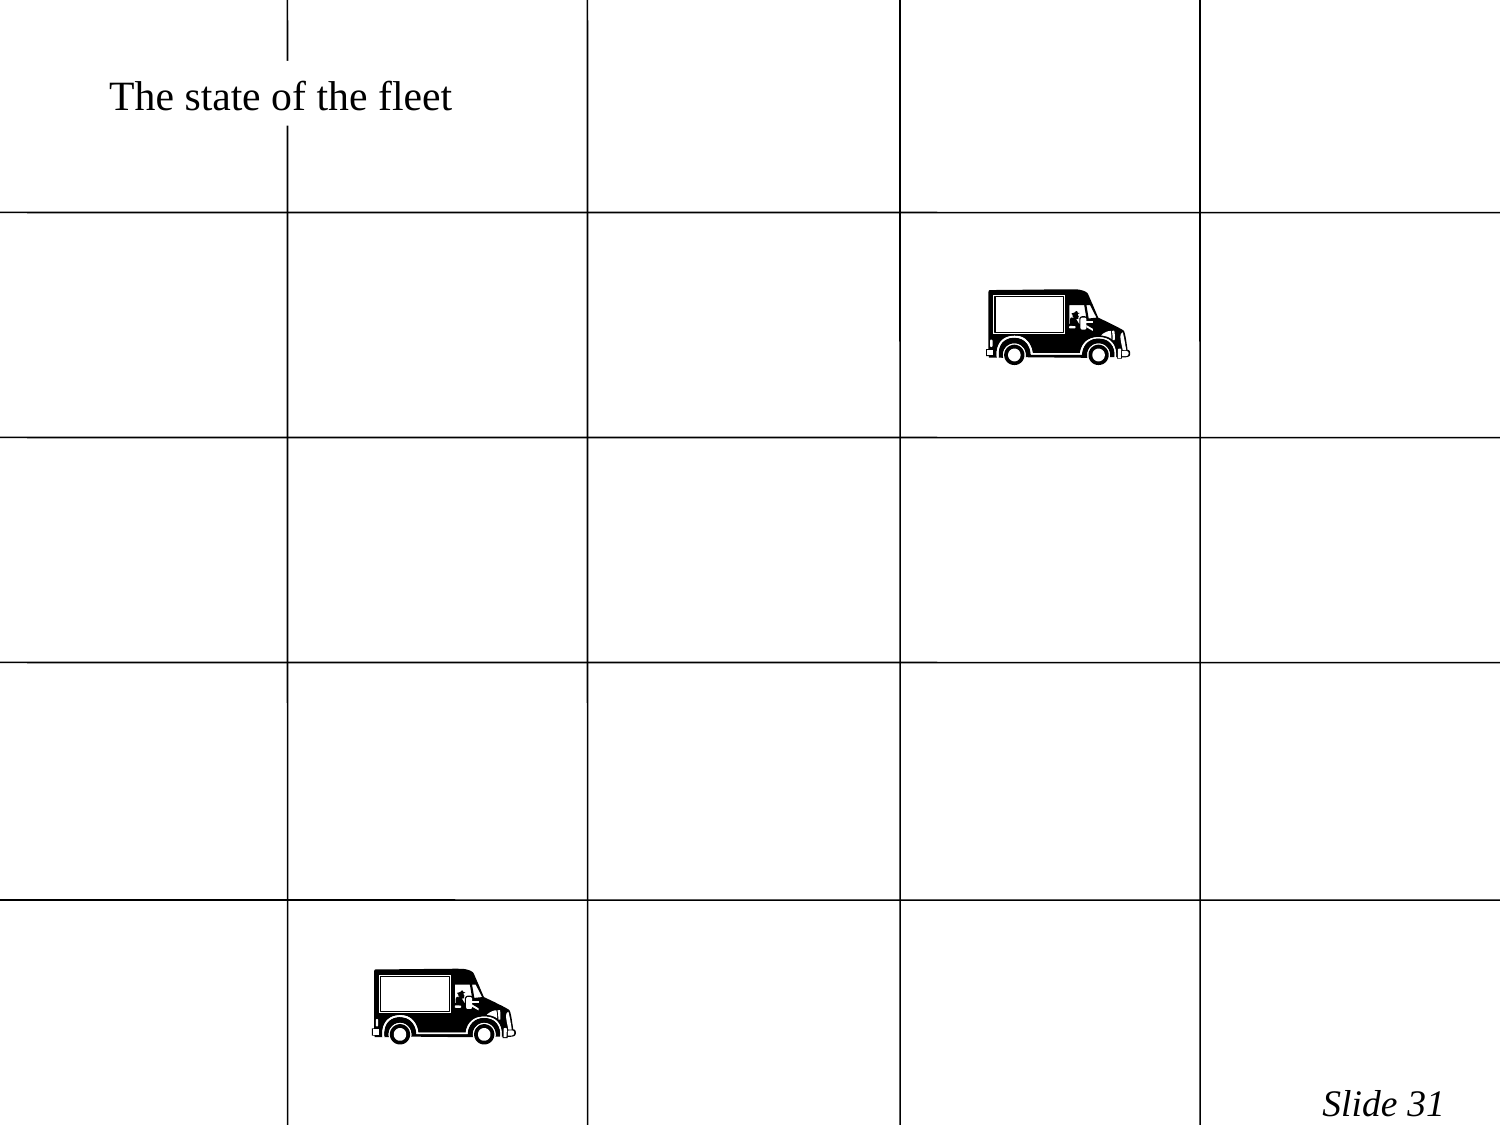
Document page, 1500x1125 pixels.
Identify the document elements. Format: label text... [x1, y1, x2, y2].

picture [985, 289, 1131, 366]
picture [371, 968, 517, 1045]
text_box The state of the fleet [94, 60, 468, 126]
text_box Slide 31 [1227, 1071, 1500, 1125]
